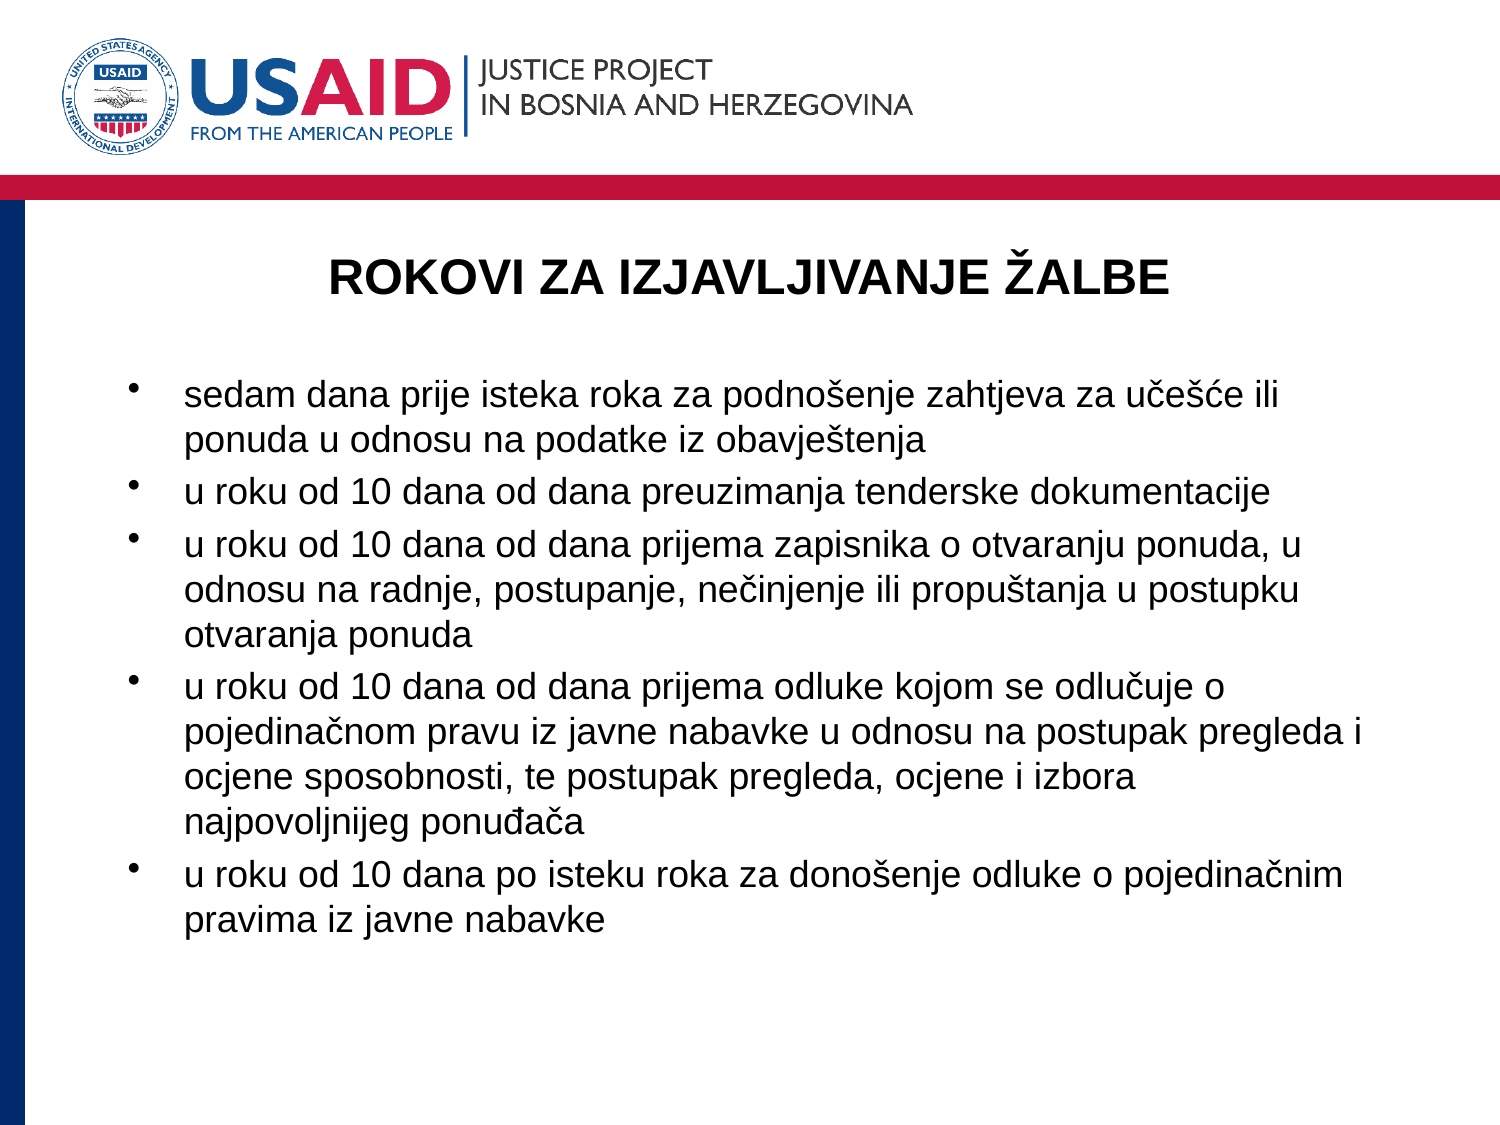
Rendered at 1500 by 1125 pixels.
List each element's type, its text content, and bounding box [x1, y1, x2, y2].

list sedam dana prije isteka roka za podnošenje zahtjeva za učešće ili ponuda u odnosu na podatke iz obavještenja u roku od 10 dana od dana preuzimanja tenderske dokumentacije u roku od 10 dana od dana prijema zapisnika o otvaranju ponuda, u odnosu na radnje, postupanje, nečinjenje ili propuštanja u postupku otvaranja ponuda u roku od 10 dana od dana prijema odluke kojom se odlučuje o pojedinačnom pravu iz javne nabavke u odnosu na postupak pregleda i ocjene sposobnosti, te postupak pregleda, ocjene i izbora najpovoljnijeg ponuđača u roku od 10 dana po isteku roka za donošenje odluke o pojedinačnim pravima iz javne nabavke [112, 362, 1388, 1000]
picture [62, 38, 913, 155]
title ROKOVI ZA IZJAVLJIVANJE ŽALBE [112, 237, 1388, 338]
